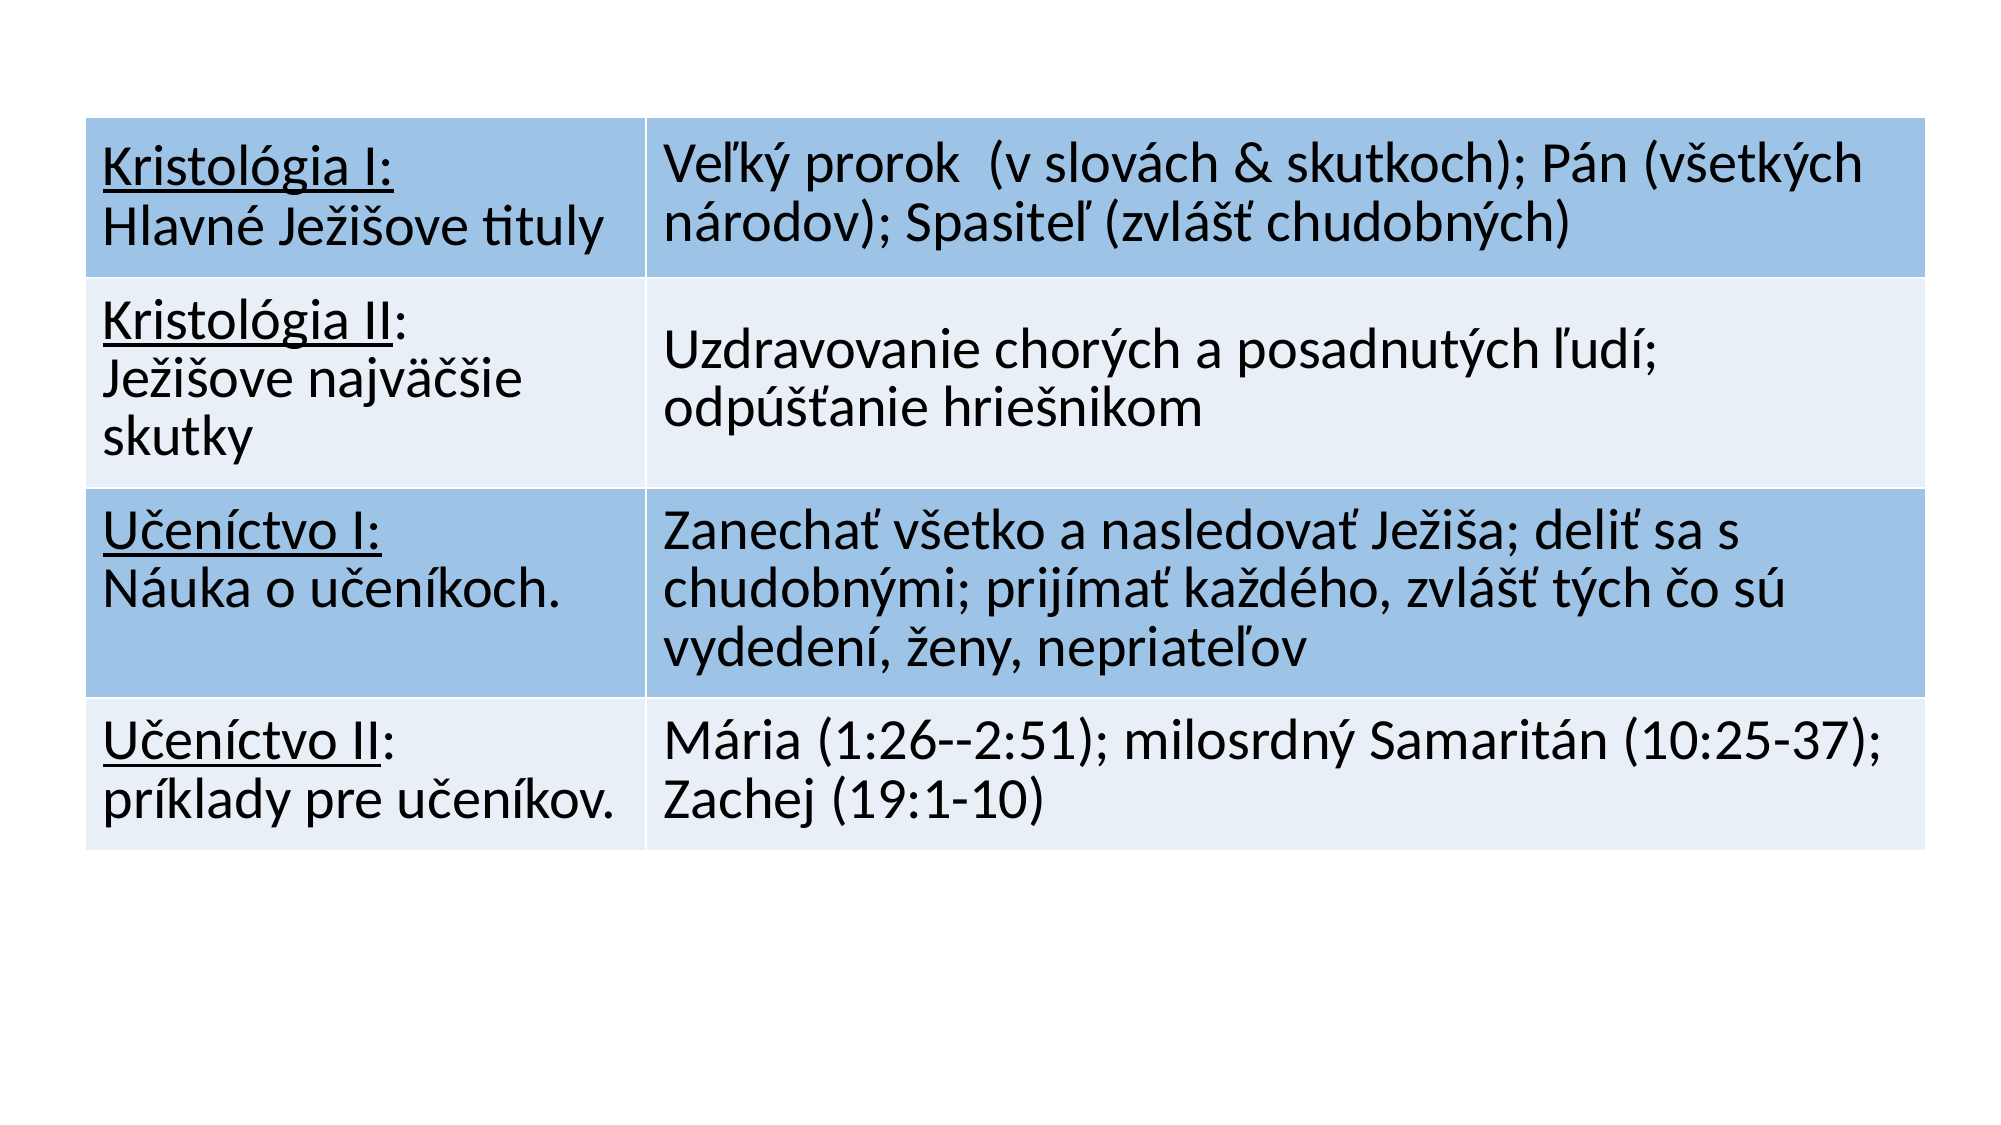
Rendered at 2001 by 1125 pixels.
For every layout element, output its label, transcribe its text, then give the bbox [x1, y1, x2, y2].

table_cell Kristológia II: Ježišove najväčšie skutky [86, 279, 645, 487]
table_cell Zanechať všetko a nasledovať Ježiša; deliť sa s chudobnými; prijímať každého, zvlášť tých čo sú vydedení, ženy, nepriateľov [647, 489, 1925, 697]
table_cell Učeníctvo II: príklady pre učeníkov. [86, 699, 645, 850]
table_cell Uzdravovanie chorých a posadnutých ľudí; odpúšťanie hriešnikom [647, 279, 1925, 487]
table_cell Učeníctvo I: Náuka o učeníkoch. [86, 489, 645, 697]
table_header Veľký prorok (v slovách & skutkoch); Pán (všetkých národov); Spasiteľ (zvlášť chudobných) [647, 118, 1925, 277]
table_header Kristológia I: Hlavné Ježišove tituly [86, 118, 645, 277]
table_cell Mária (1:26--2:51); milosrdný Samaritán (10:25-37); Zachej (19:1-10) [647, 699, 1925, 850]
